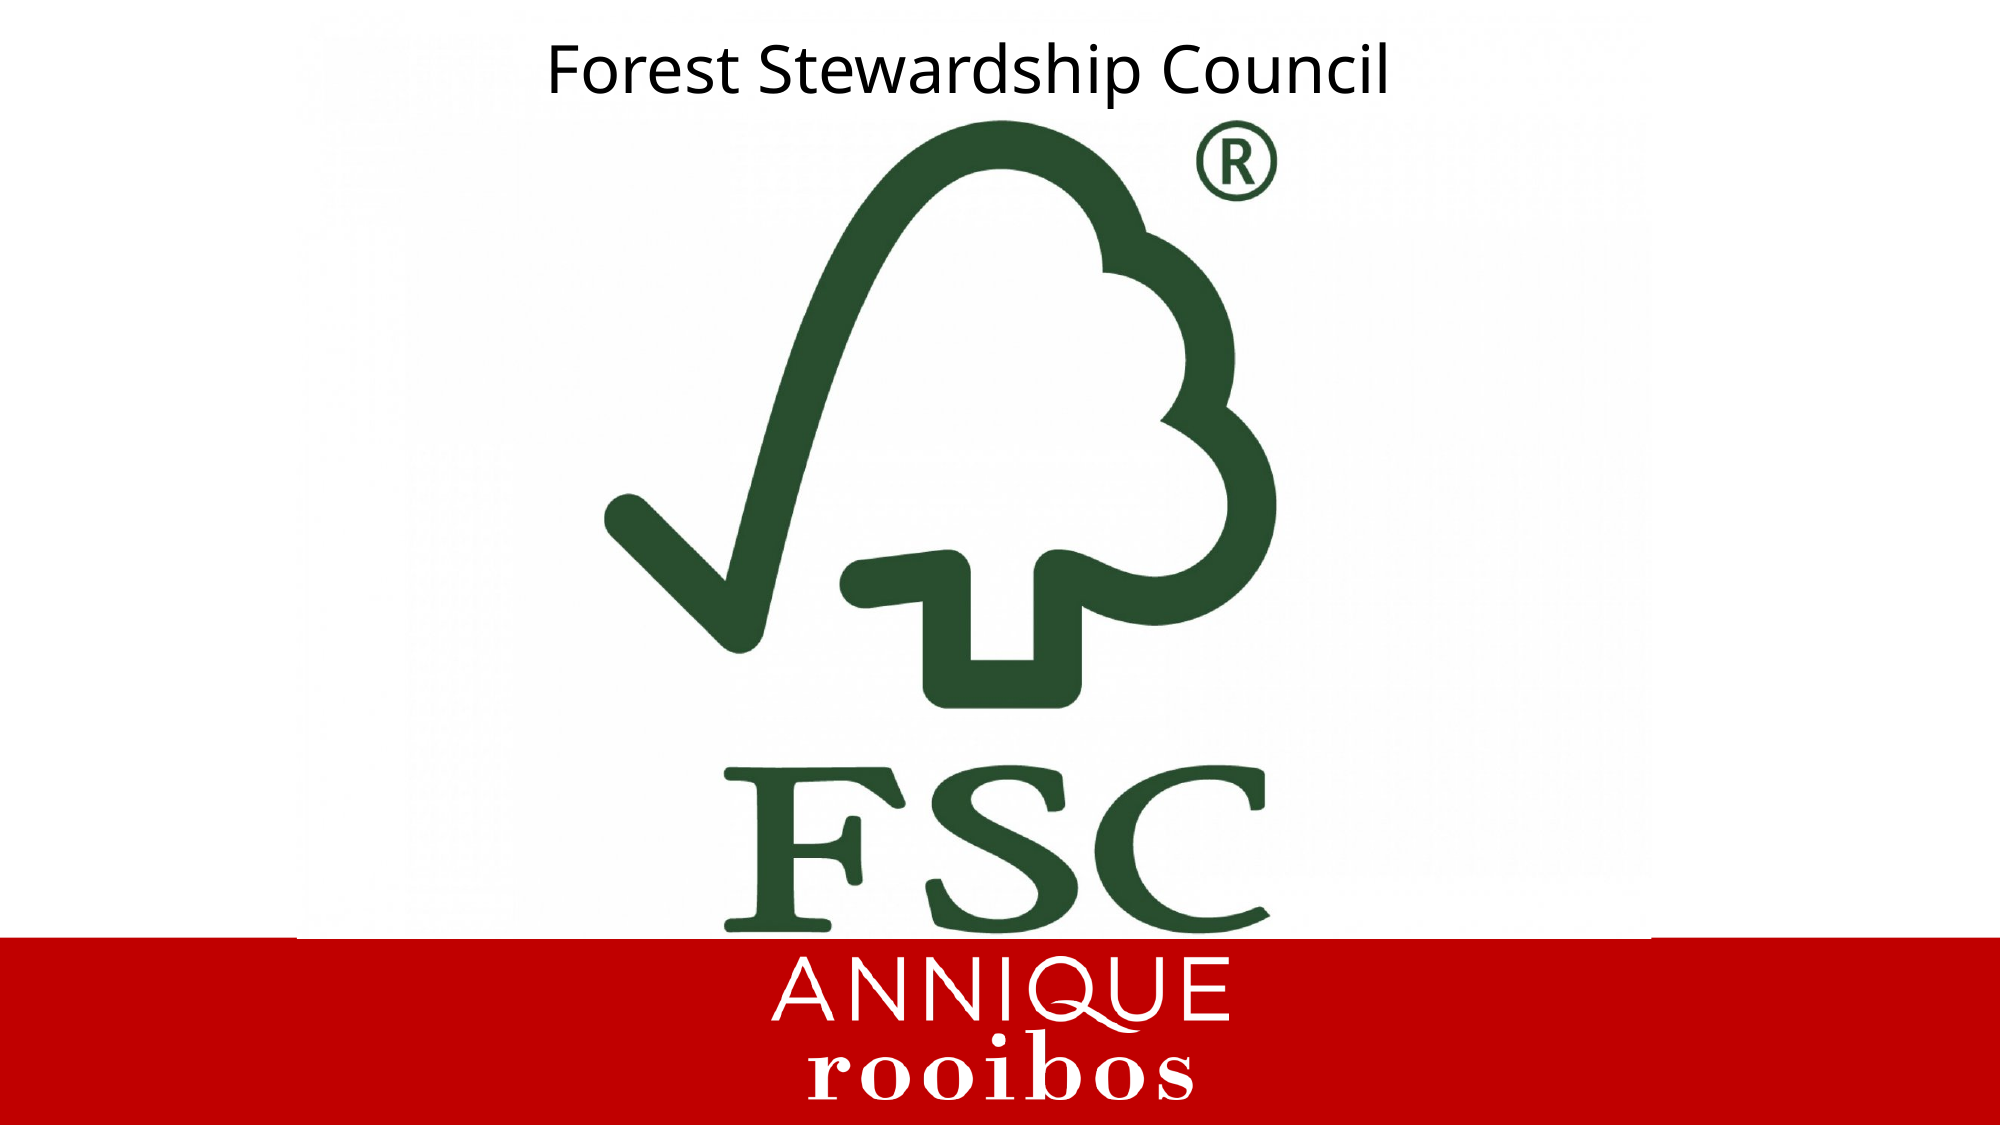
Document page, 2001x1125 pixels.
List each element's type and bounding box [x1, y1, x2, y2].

picture [771, 956, 1229, 1100]
picture [296, 10, 1652, 939]
